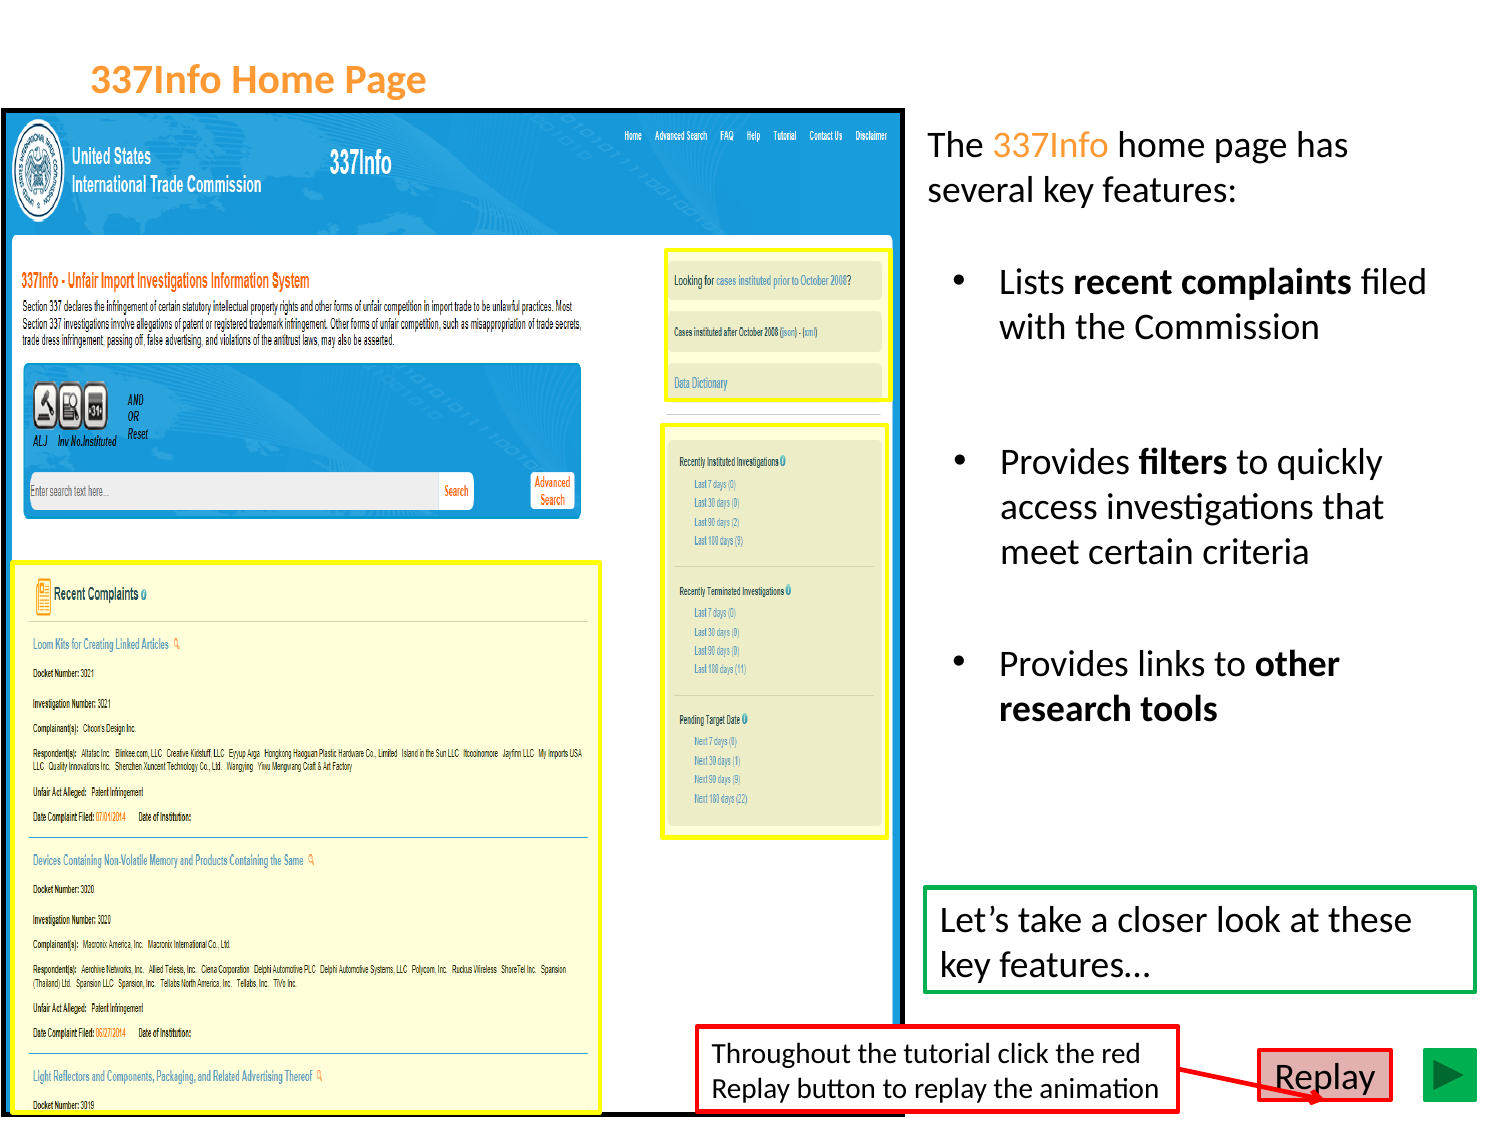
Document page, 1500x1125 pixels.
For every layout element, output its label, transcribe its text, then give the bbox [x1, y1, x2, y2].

picture [5, 112, 901, 1113]
text_box The 337Info home page has several key features: [912, 112, 1450, 218]
text_box 337Info Home Page [74, 44, 569, 110]
text_box [1423, 1048, 1477, 1102]
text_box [1177, 1069, 1260, 1076]
text_box Replay [1257, 1048, 1393, 1102]
text_box Provides links to other research tools [937, 631, 1450, 736]
text_box Lists recent complaints filed with the Commission [937, 249, 1450, 355]
text_box Let’s take a closer look at these key features… [924, 887, 1475, 993]
text_box Throughout the tutorial click the red Replay button to replay the animation [905, 1026, 1179, 1112]
text_box Provides filters to quickly access investigations that meet certain criteria [938, 430, 1451, 580]
